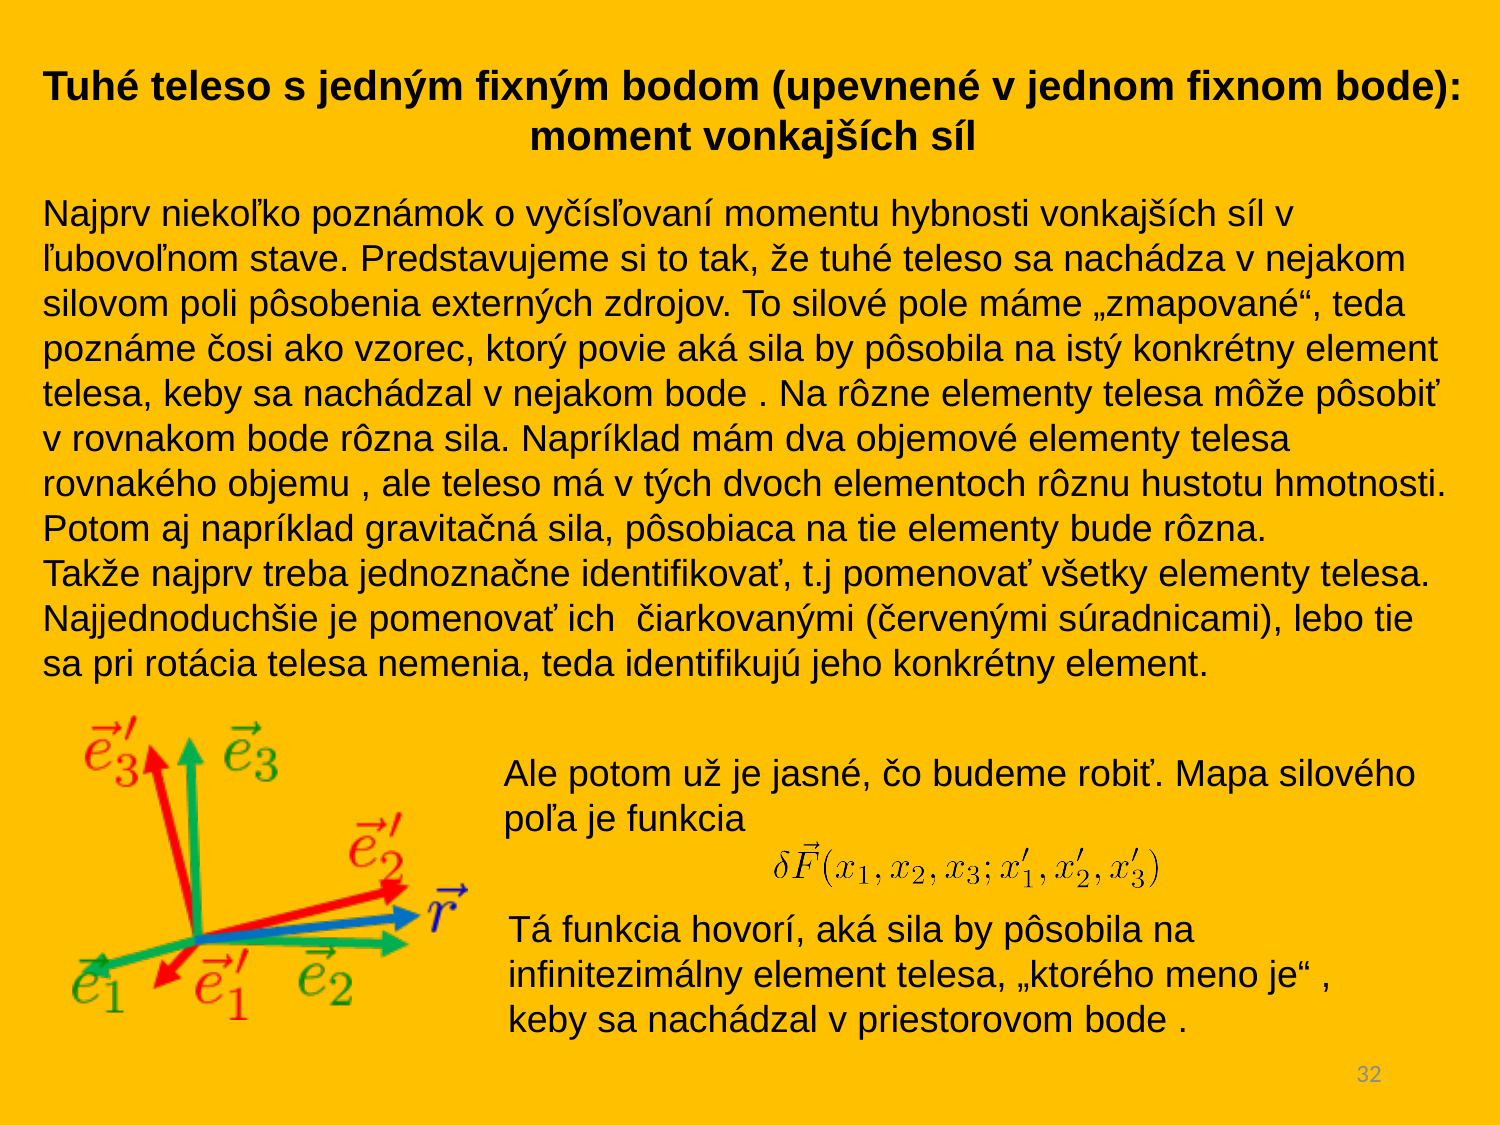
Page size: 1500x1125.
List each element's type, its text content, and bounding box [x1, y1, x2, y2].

slide_number 32 [1059, 1042, 1397, 1103]
picture [774, 841, 1158, 888]
text_box Tuhé teleso s jedným fixným bodom (upevnené v jednom fixnom bode): moment vonkajších síl [27, 51, 1478, 167]
picture [53, 709, 468, 1020]
text_box Ale potom už je jasné, čo budeme robiť. Mapa silového poľa je funkcia [488, 741, 1471, 847]
